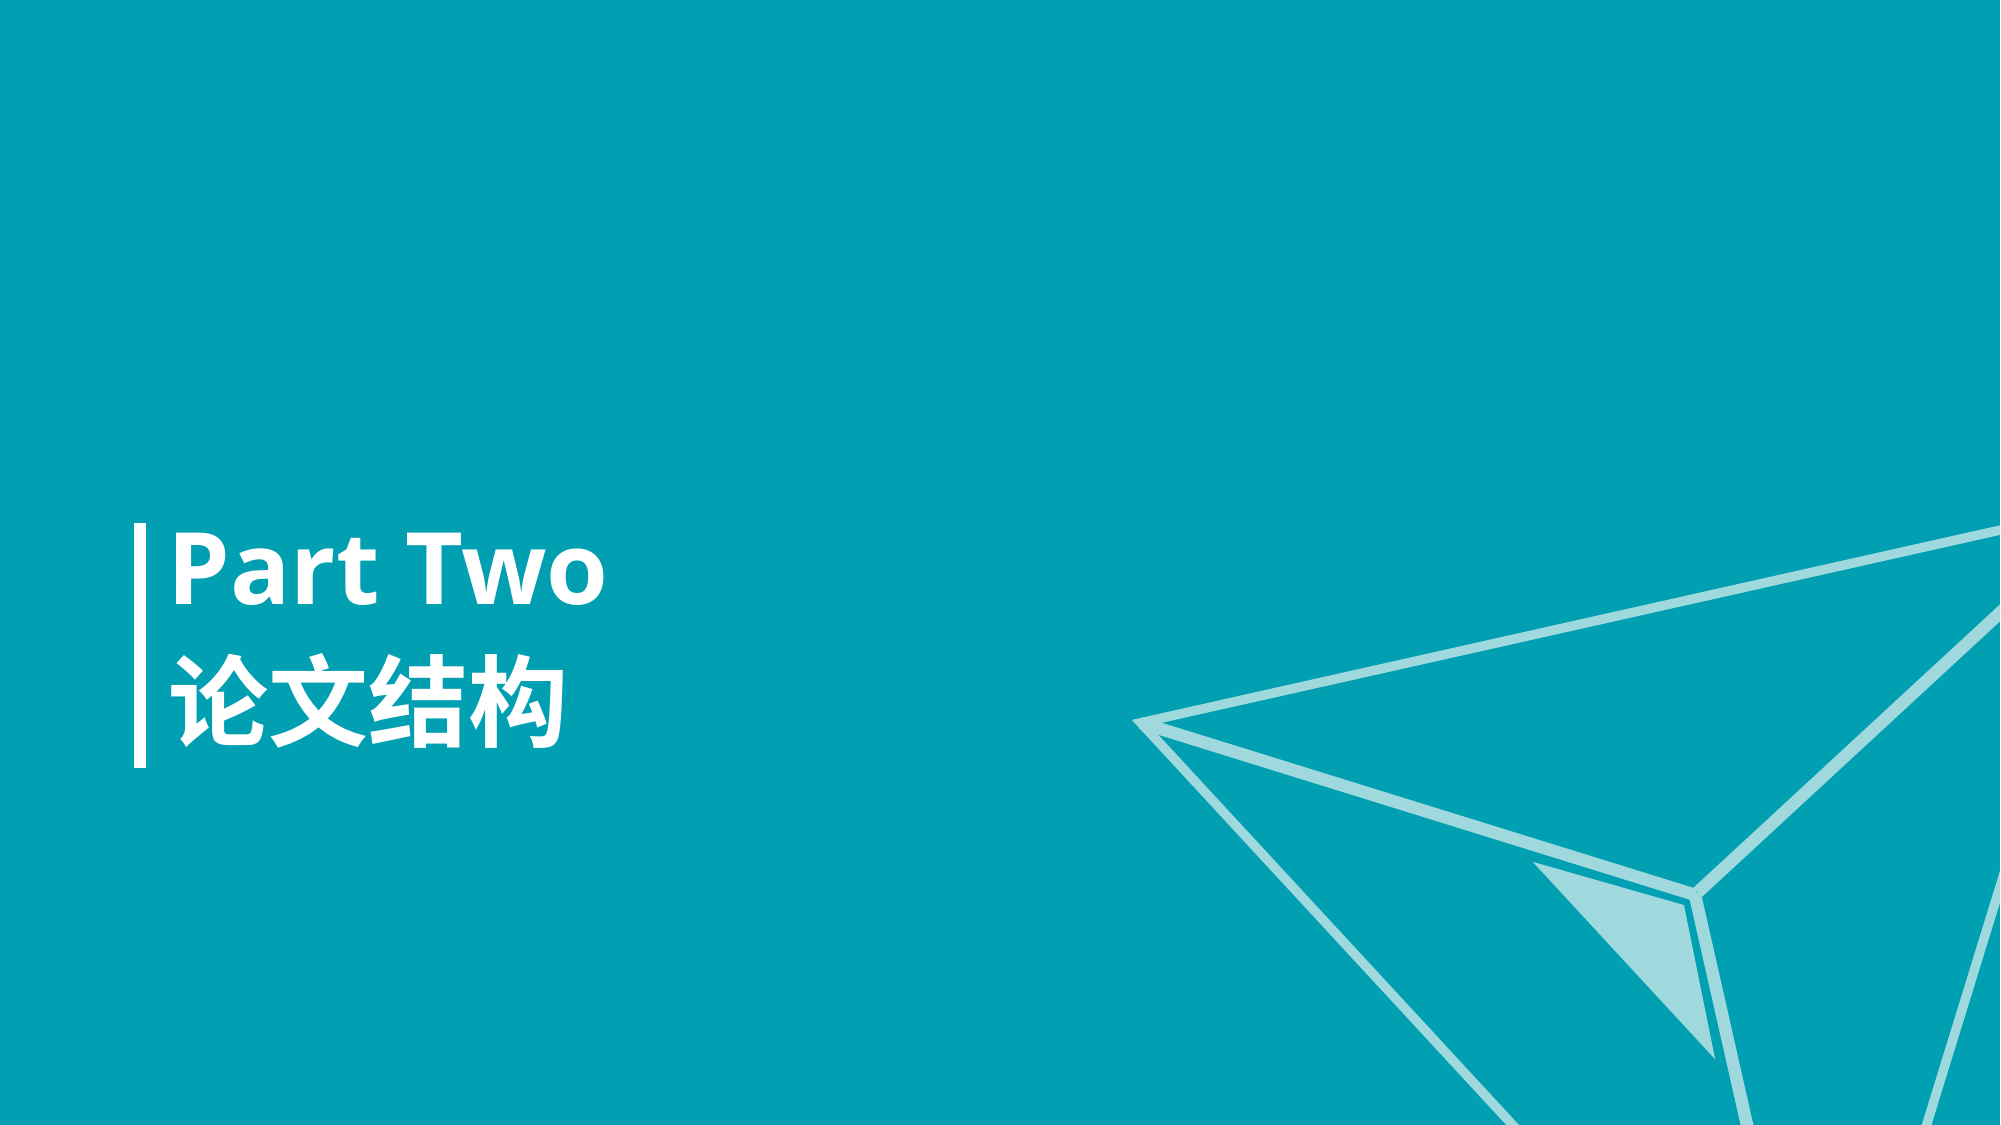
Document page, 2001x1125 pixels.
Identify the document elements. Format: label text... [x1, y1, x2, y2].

list 论文结构 [154, 645, 1104, 781]
list Part Two [152, 510, 1102, 646]
